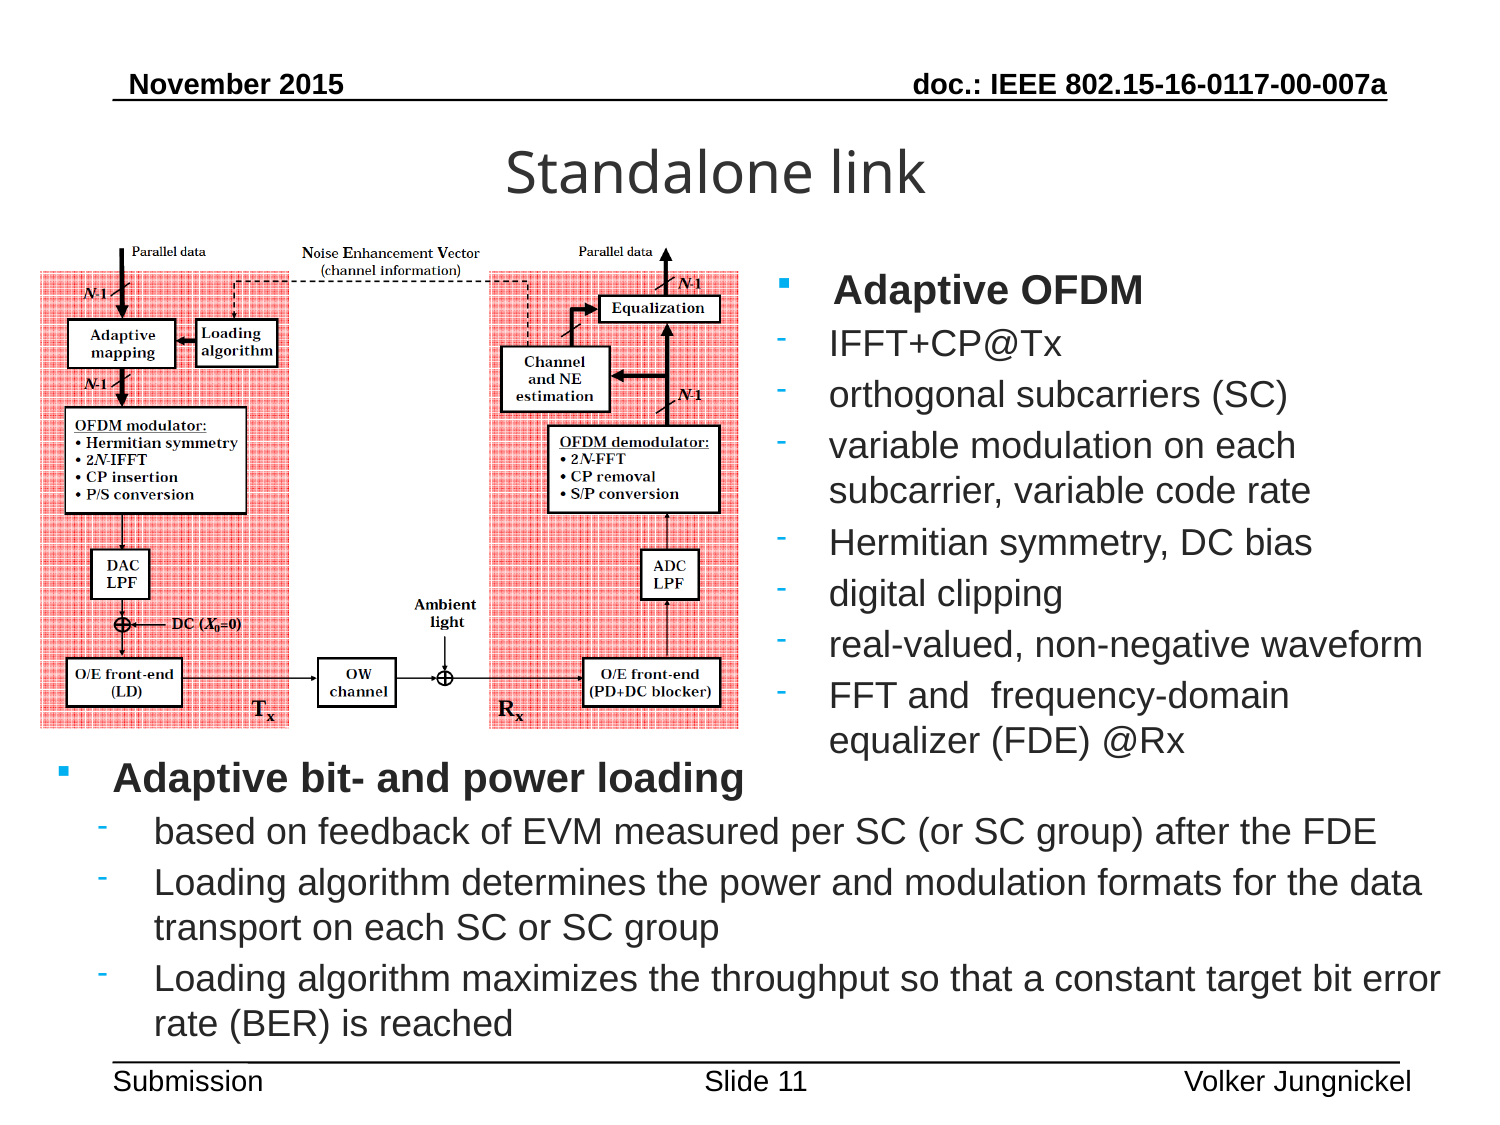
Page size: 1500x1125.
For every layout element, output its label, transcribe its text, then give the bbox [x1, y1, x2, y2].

text_box Adaptive bit- and power loading based on feedback of EVM measured per SC (or SC group) after the FDE Loading algorithm determines the power and modulation formats for the data transport on each SC or SC group Loading algorithm maximizes the throughput so that a constant target bit error rate (BER) is reached [41, 742, 1465, 1125]
text_box Standalone link [40, 128, 1391, 316]
text_box Adaptive OFDM IFFT+CP@Tx orthogonal subcarriers (SC) variable modulation on each subcarrier, variable code rate Hermitian symmetry, DC bias digital clipping real-valued, non-negative waveform FFT and frequency-domain equalizer (FDE) @Rx [761, 255, 1459, 742]
picture [5, 231, 751, 744]
